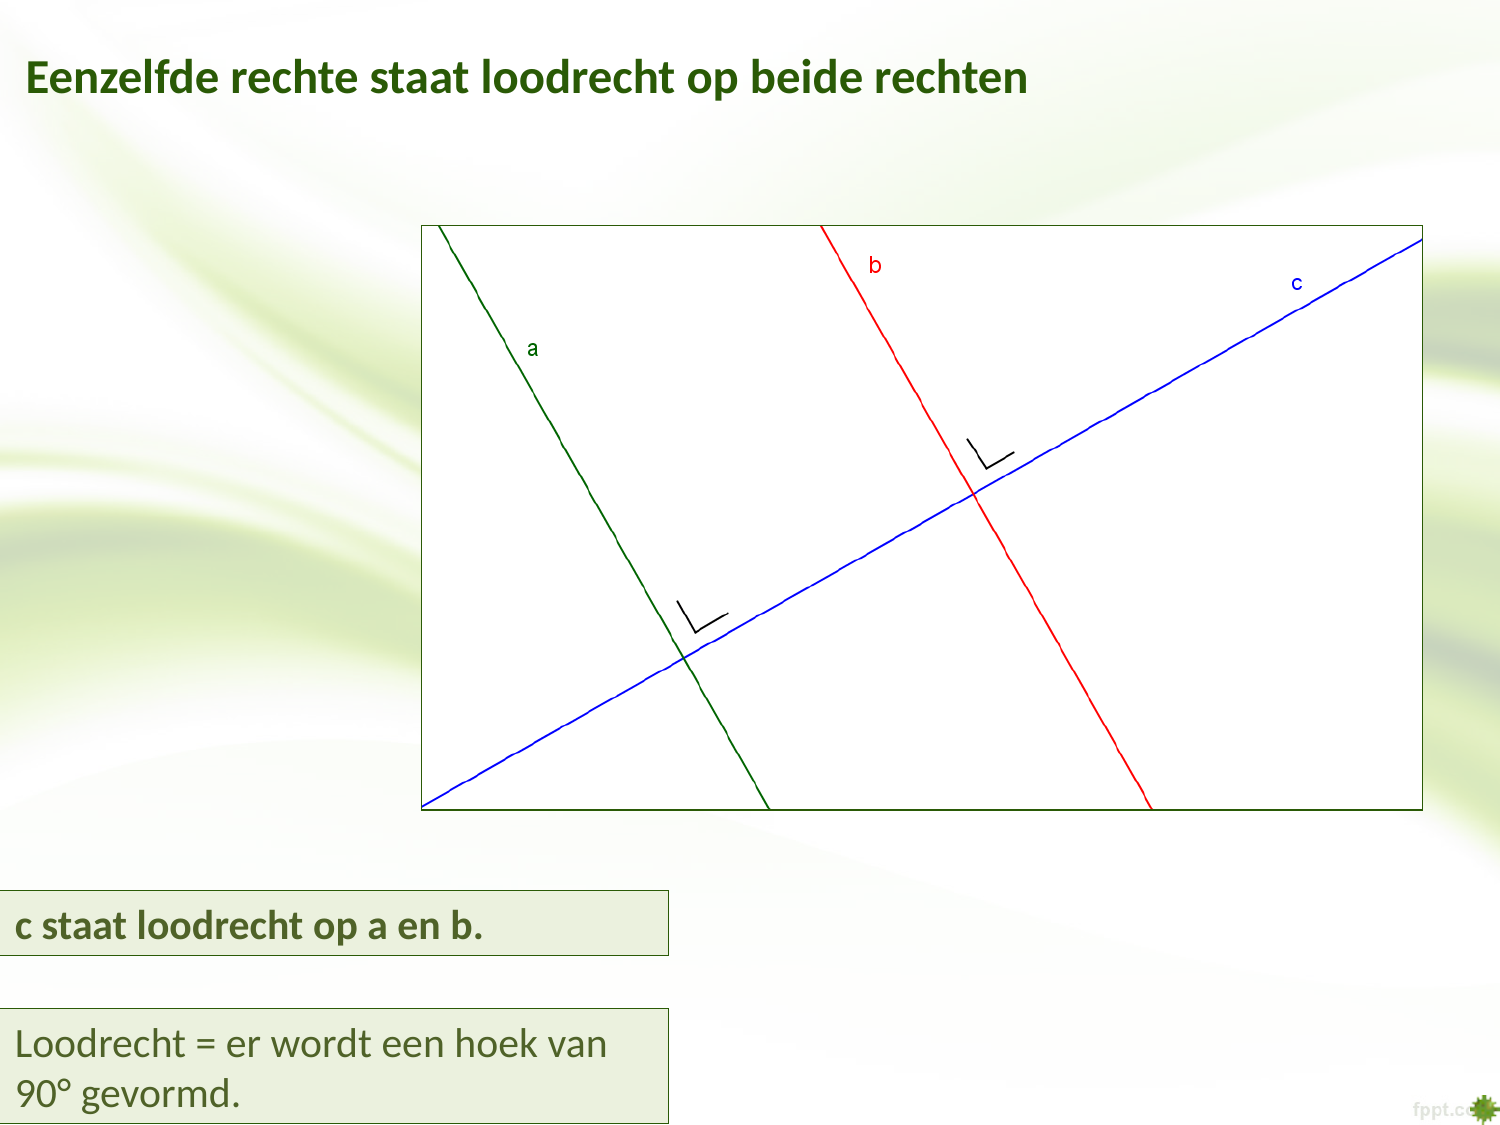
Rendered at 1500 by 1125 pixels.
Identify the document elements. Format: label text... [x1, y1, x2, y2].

text_box c staat loodrecht op a en b. [0, 890, 669, 956]
text_box Loodrecht = er wordt een hoek van 90° gevormd. [0, 1008, 669, 1124]
picture [1470, 1095, 1500, 1125]
picture [422, 226, 1422, 810]
title Eenzelfde rechte staat loodrecht op beide rechten [0, 36, 1500, 112]
